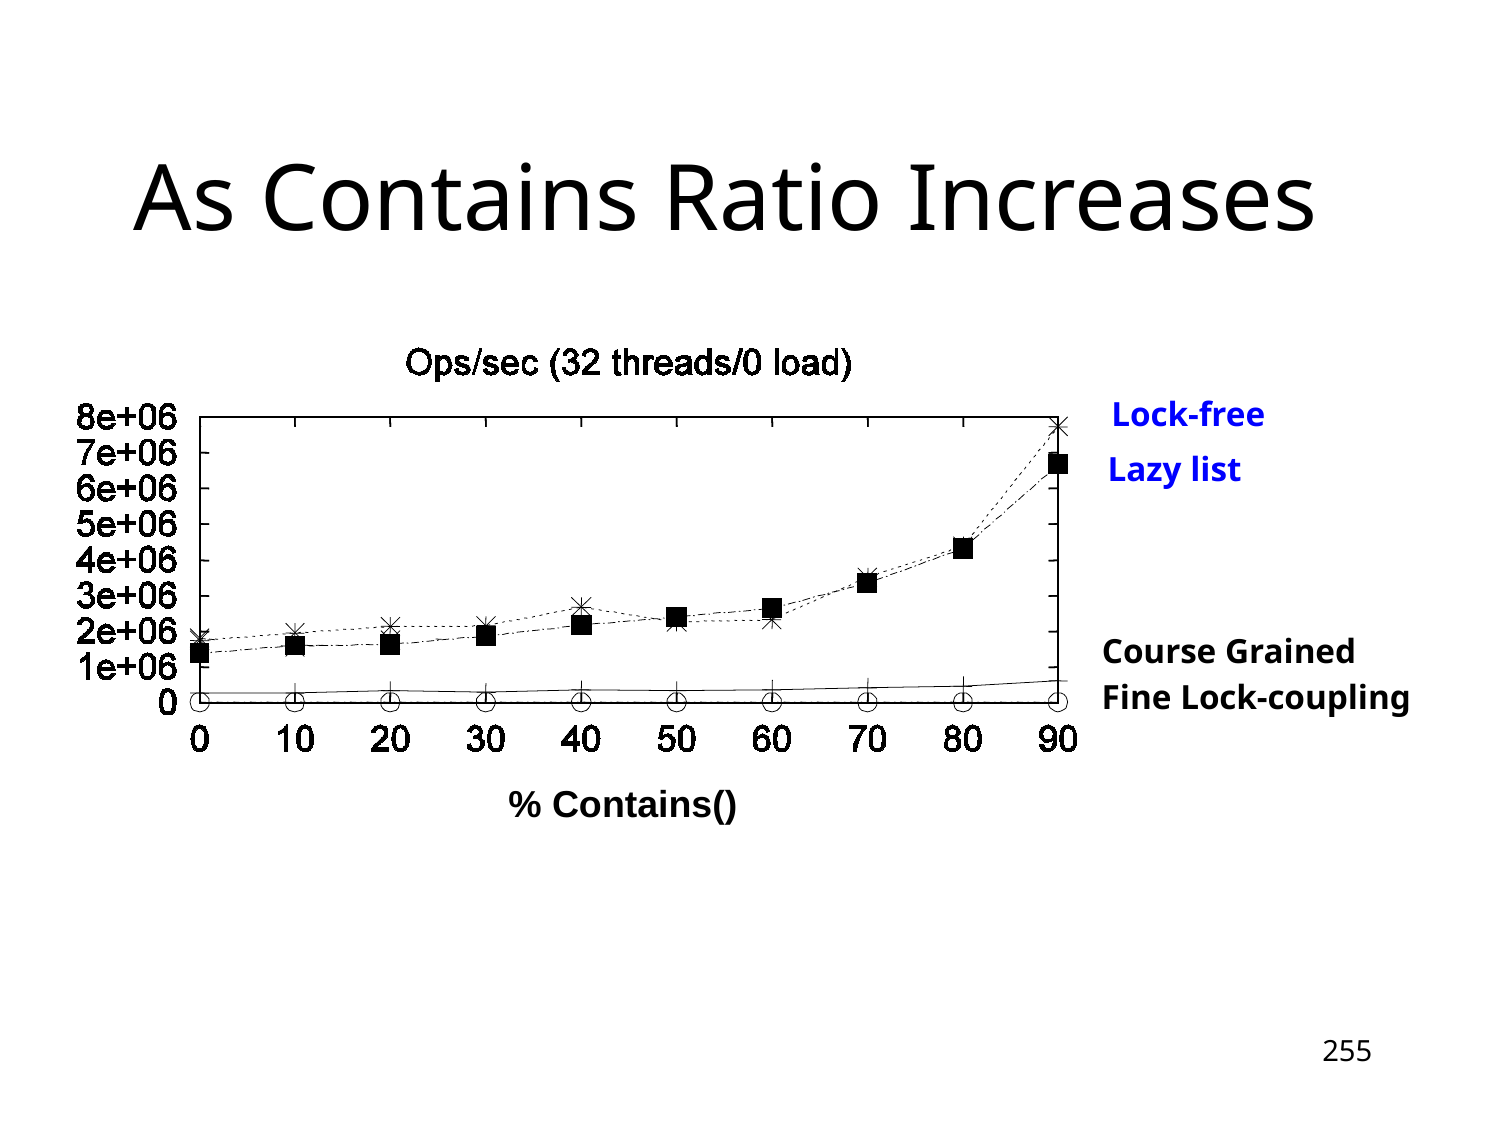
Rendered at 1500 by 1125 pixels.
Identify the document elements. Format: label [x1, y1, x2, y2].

text_box [0, 306, 1420, 956]
slide_number [1074, 1024, 1388, 1101]
title [112, 99, 1388, 288]
